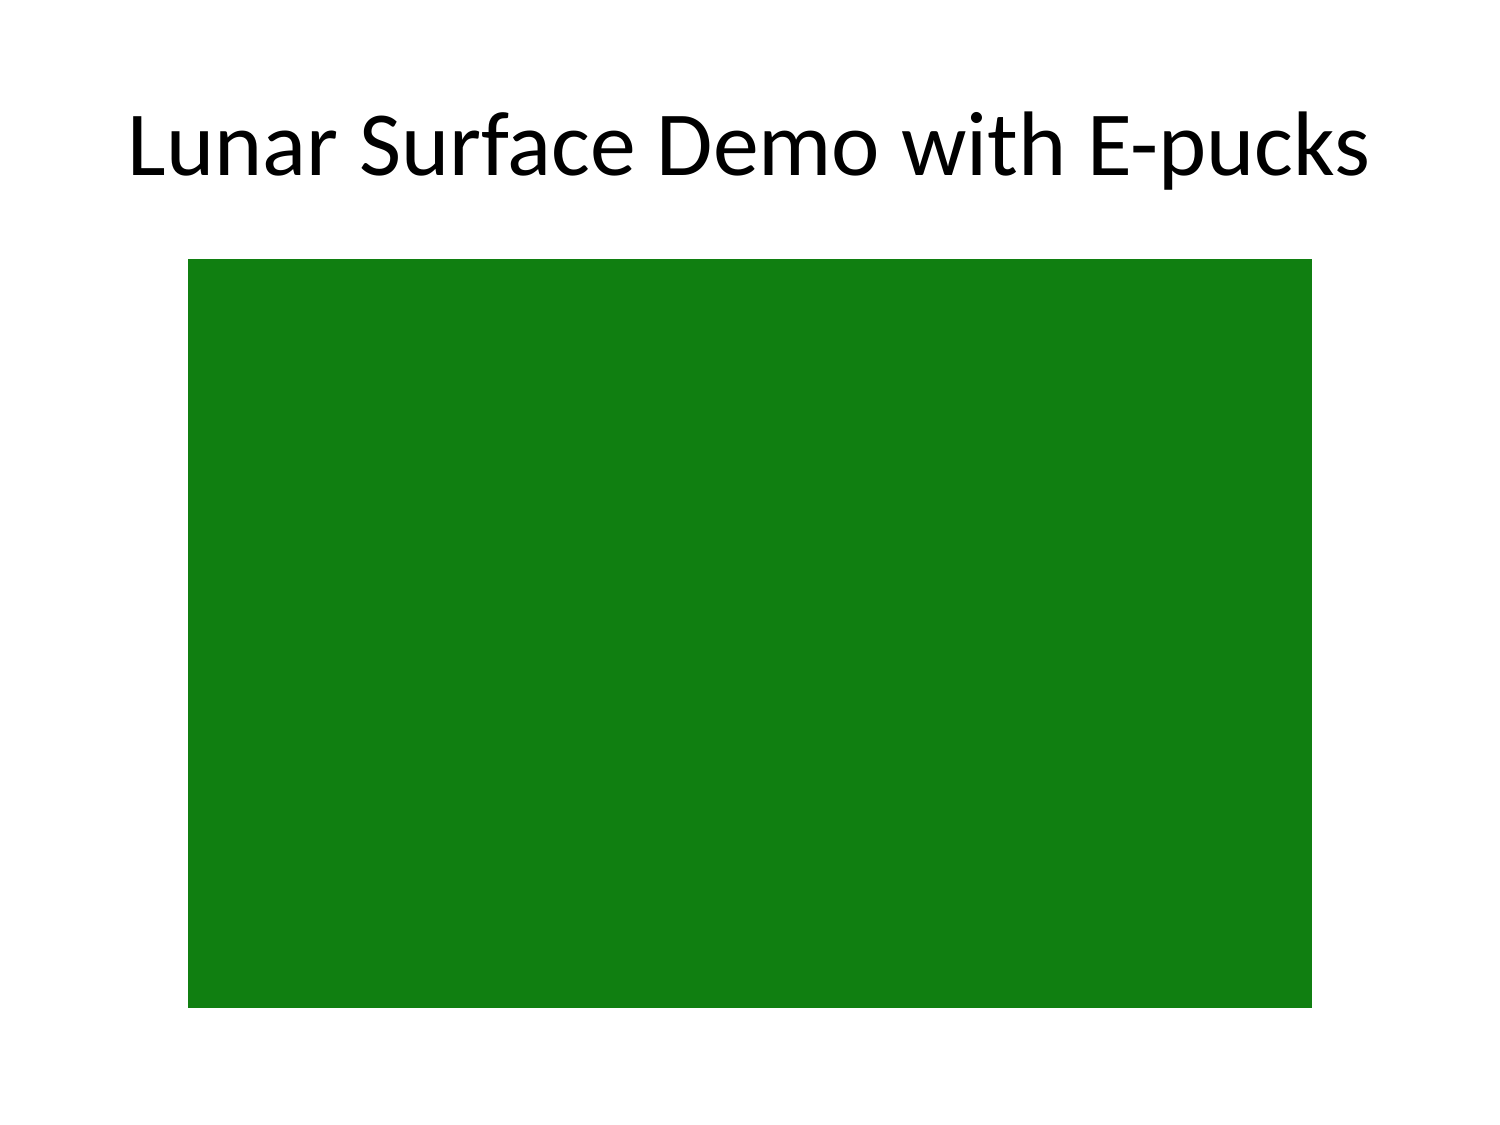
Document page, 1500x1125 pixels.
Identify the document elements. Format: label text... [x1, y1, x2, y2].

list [187, 258, 1313, 1009]
title Lunar Surface Demo with E-pucks [75, 45, 1425, 233]
